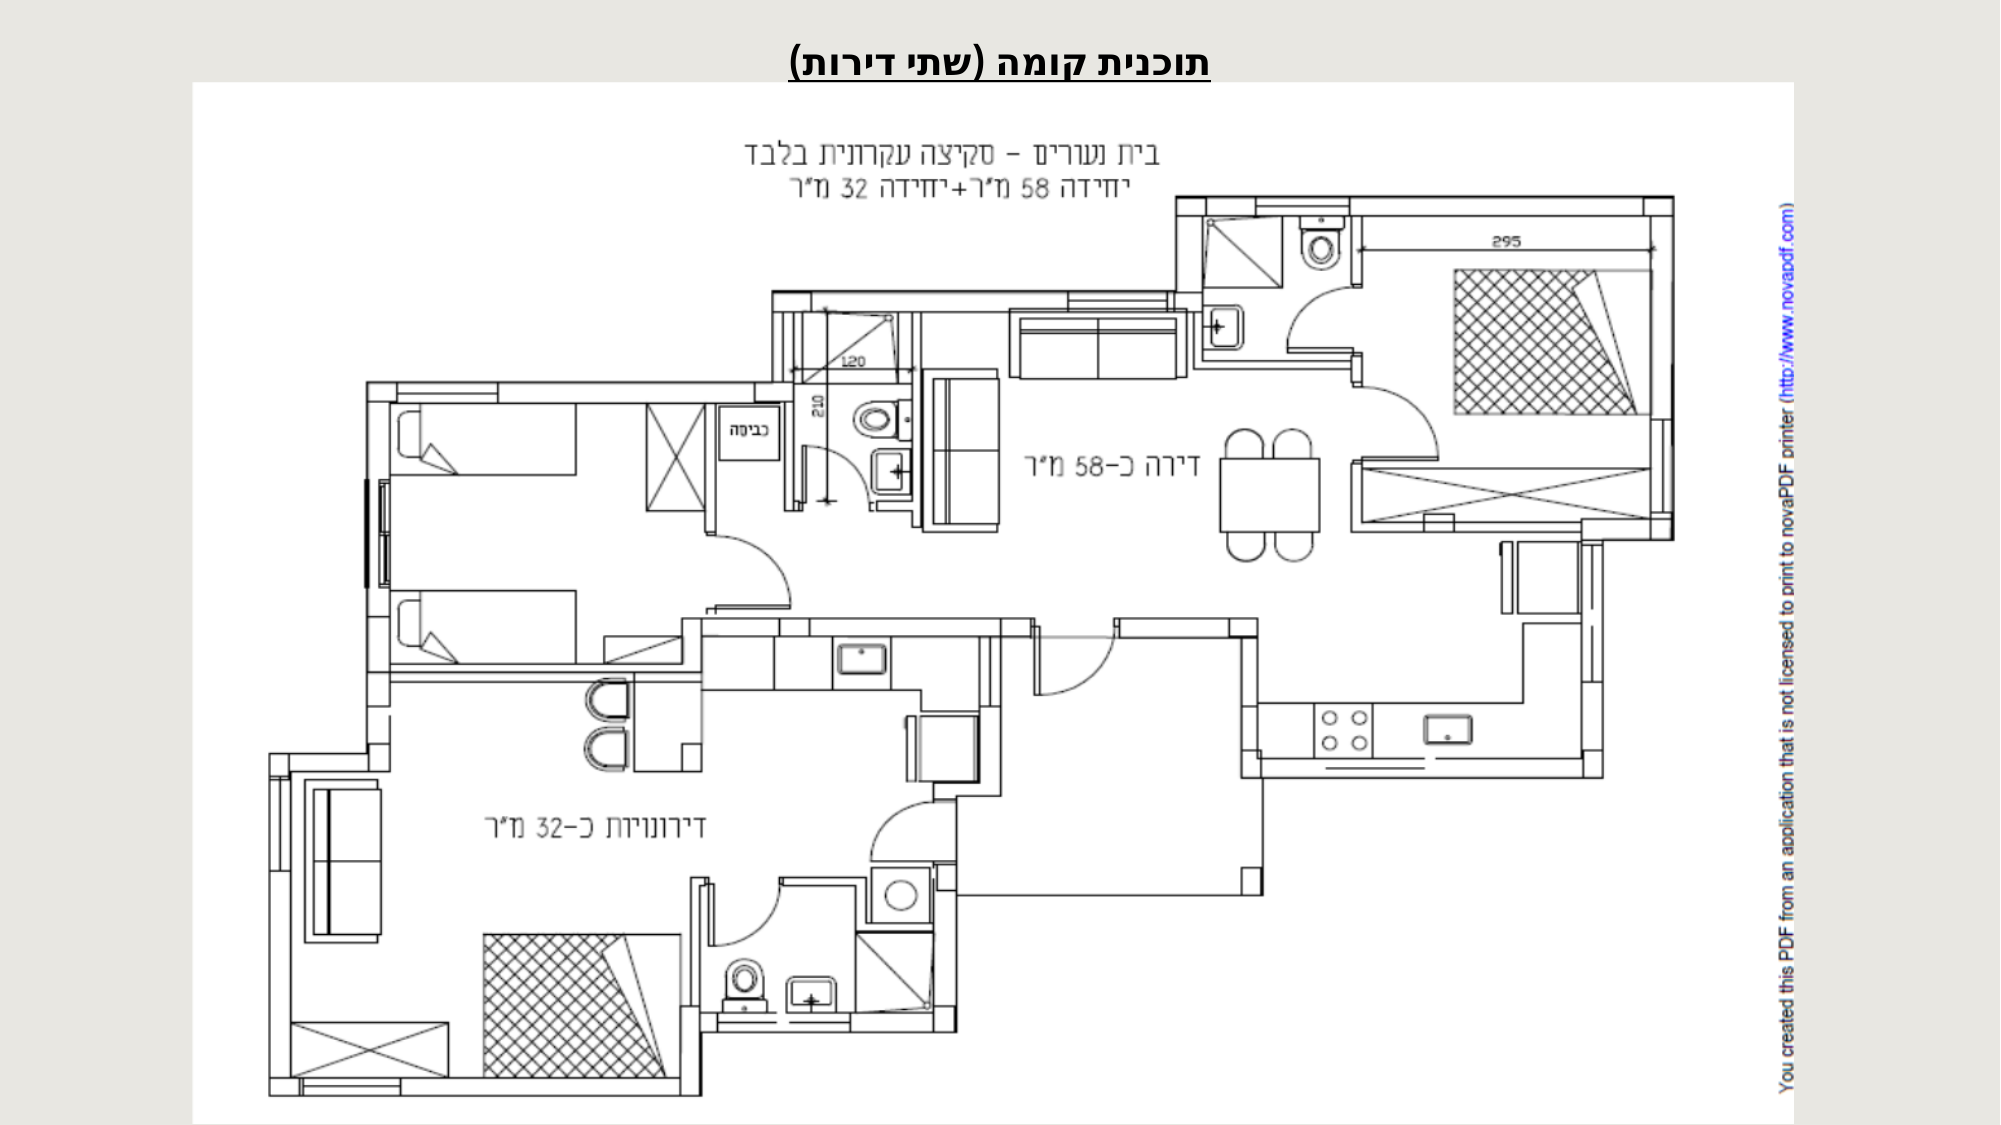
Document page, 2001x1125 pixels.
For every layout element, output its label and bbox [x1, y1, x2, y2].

picture [194, 0, 1794, 1125]
